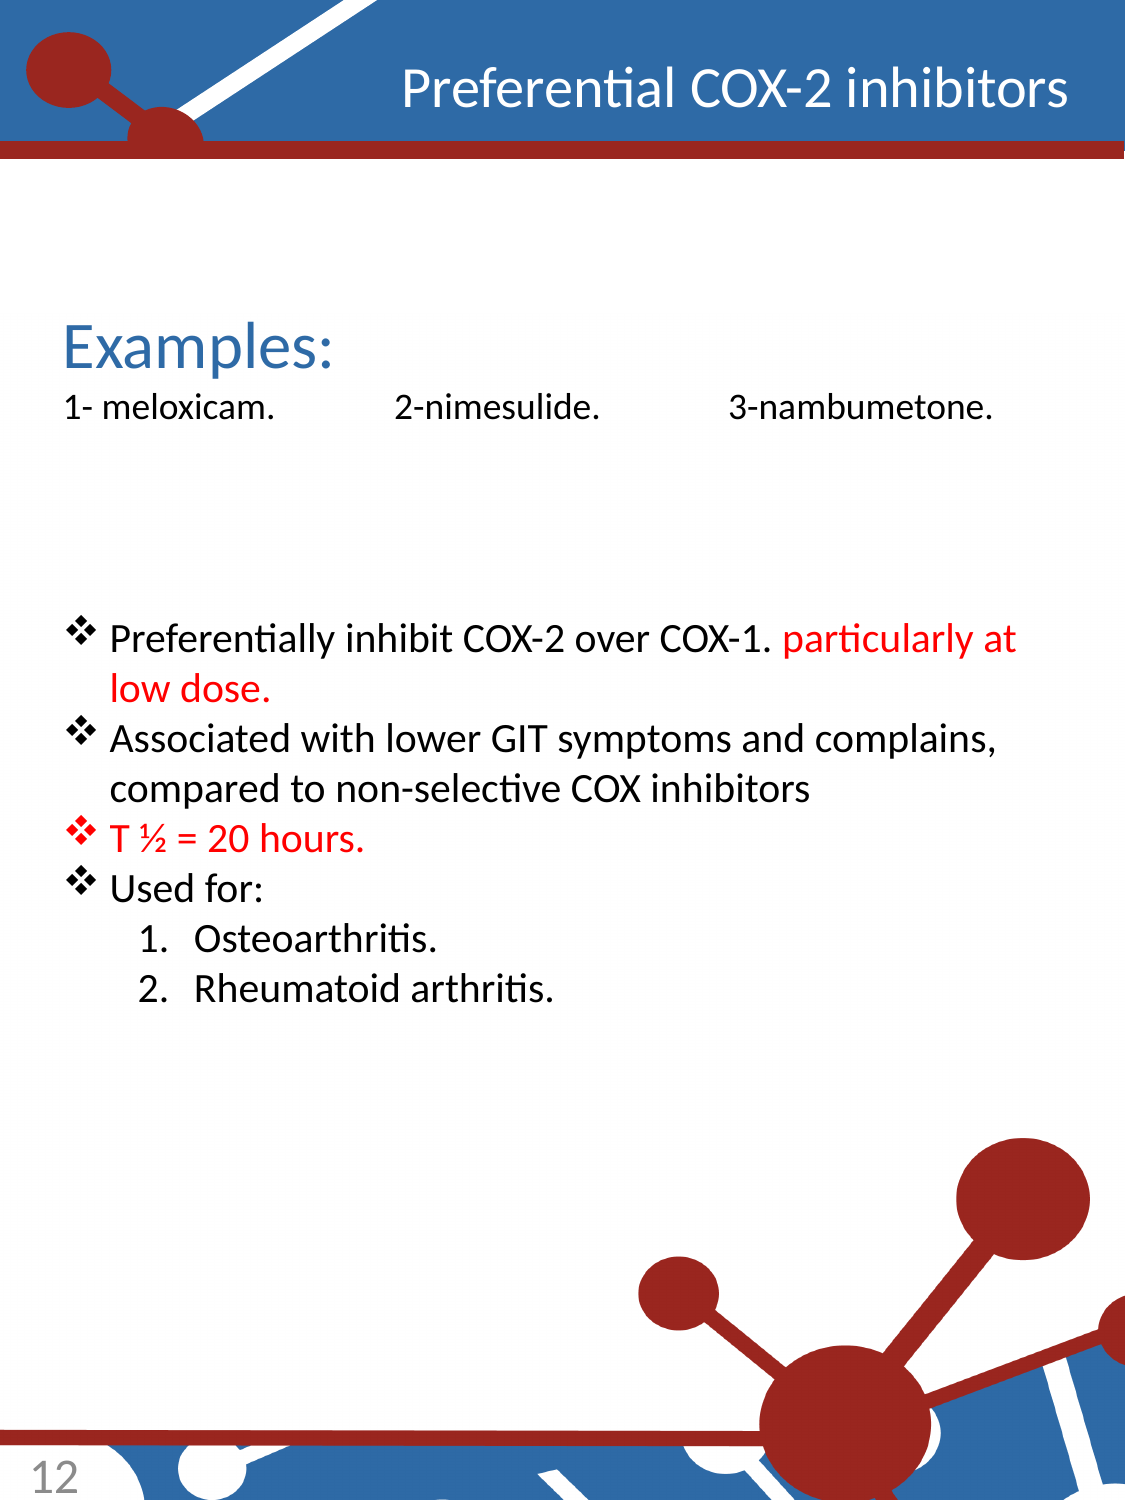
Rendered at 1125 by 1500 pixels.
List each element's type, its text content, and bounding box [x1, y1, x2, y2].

picture [0, 313, 1125, 1500]
text_box Preferential COX-2 inhibitors [386, 41, 1125, 127]
text_box Examples: 1- meloxicam. 2-nimesulide. 3-nambumetone. [47, 294, 1089, 435]
text_box Preferentially inhibit COX-2 over COX-1. particularly at low dose. Associated with lower GIT symptoms and complains, compared to non-selective COX inhibitors T ½ = 20 hours. Used for: Osteoarthritis. Rheumatoid arthritis. [47, 602, 1089, 1018]
